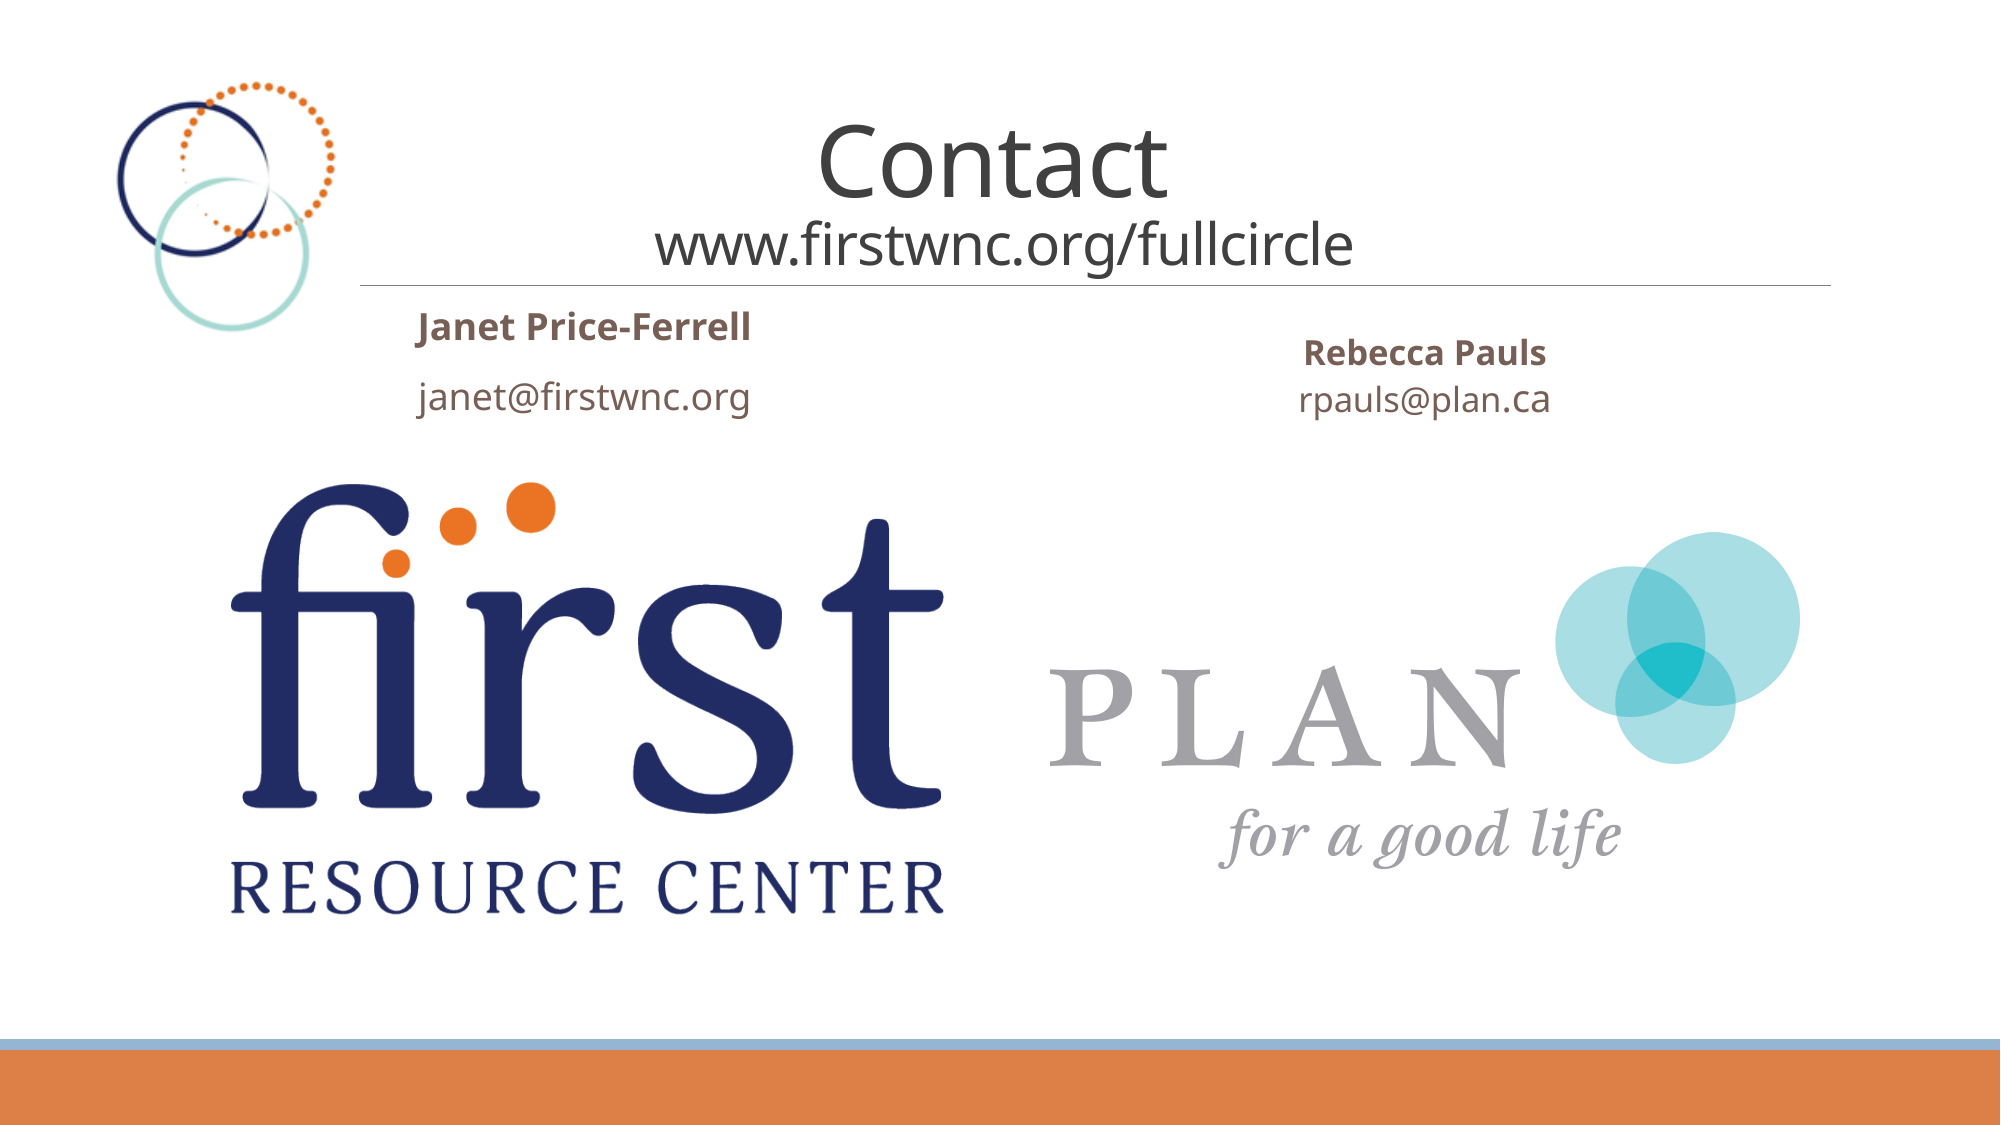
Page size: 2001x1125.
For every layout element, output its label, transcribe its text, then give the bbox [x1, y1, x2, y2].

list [1049, 532, 1801, 869]
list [179, 430, 991, 972]
title Contact www.firstwnc.org/fullcircle [180, 47, 1830, 285]
picture [90, 72, 361, 342]
list Rebecca Pauls rpauls@plan.ca [1020, 309, 1830, 431]
list Janet Price-Ferrell janet@firstwnc.org [180, 302, 990, 424]
